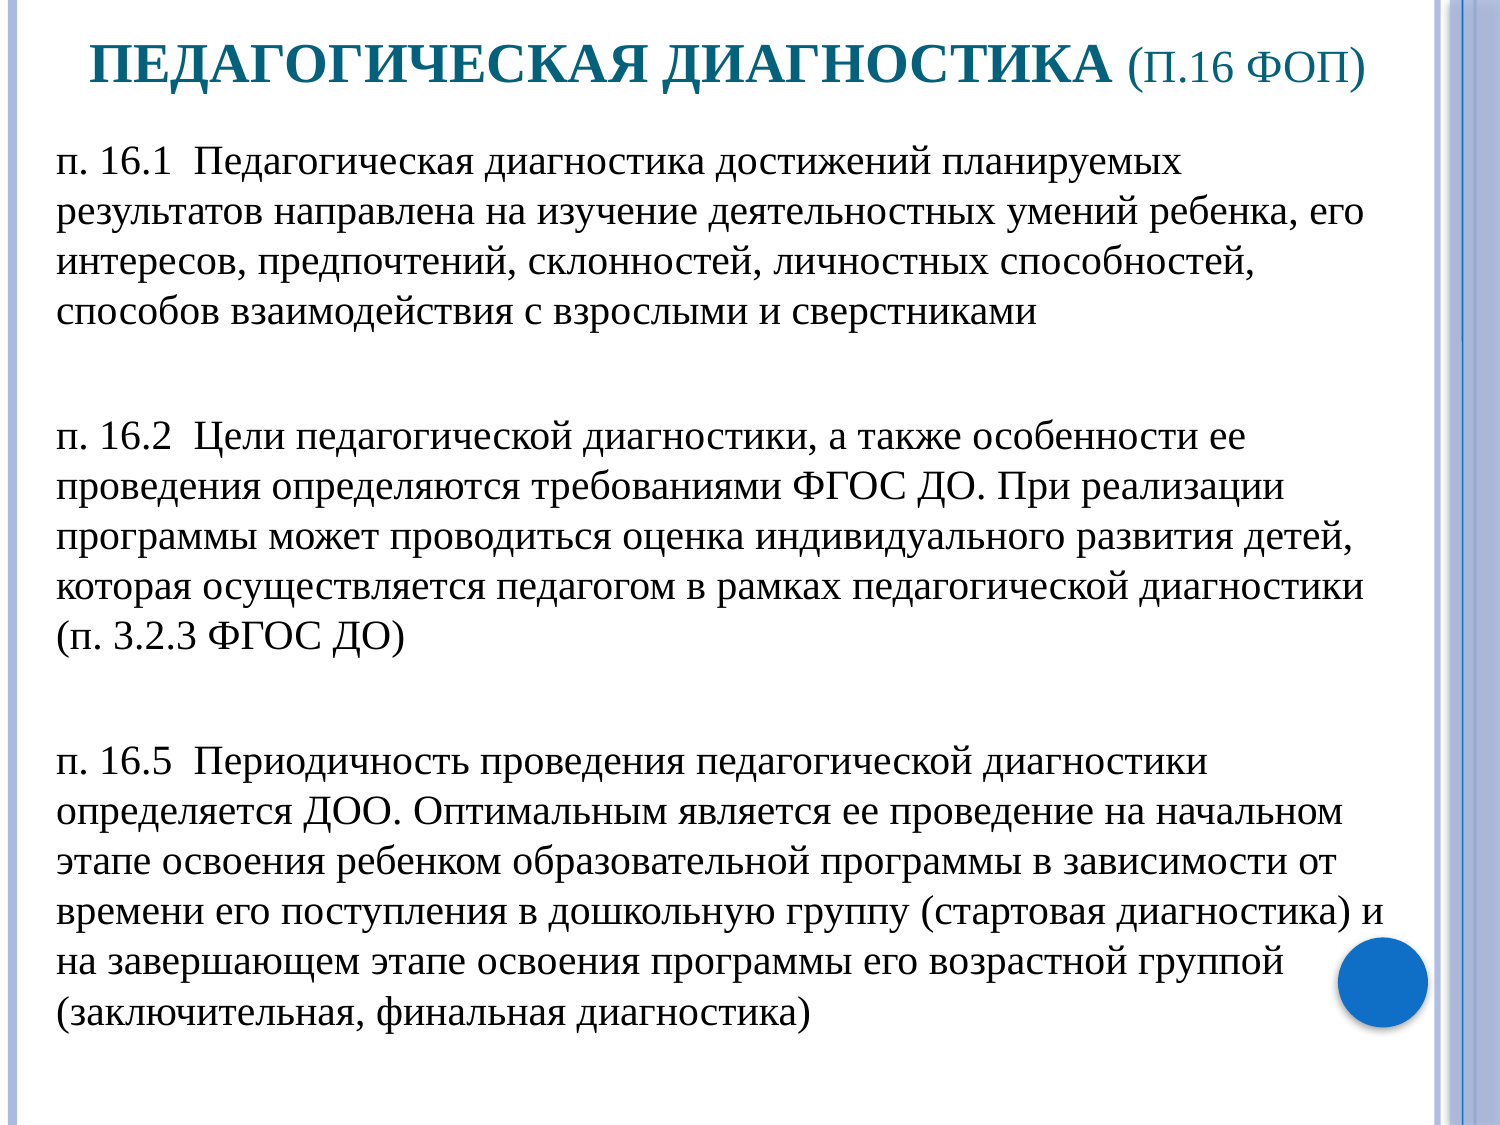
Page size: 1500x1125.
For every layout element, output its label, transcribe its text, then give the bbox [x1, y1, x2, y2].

title Педагогическая диагностика (п.16 ФОП) [75, 19, 1400, 114]
list п. 16.1 Педагогическая диагностика достижений планируемых результатов направлена на изучение деятельностных умений ребенка, его интересов, предпочтений, склонностей, личностных способностей, способов взаимодействия с взрослыми и сверстниками п. 16.2 Цели педагогической диагностики, а также особенности ее проведения определяются требованиями ФГОС ДО. При реализации программы может проводиться оценка индивидуального развития детей, которая осуществляется педагогом в рамках педагогической диагностики (п. 3.2.3 ФГОС ДО) п. 16.5 Периодичность проведения педагогической диагностики определяется ДОО. Оптимальным является ее проведение на начальном этапе освоения ребенком образовательной программы в зависимости от времени его поступления в дошкольную группу (стартовая диагностика) и на завершающем этапе освоения программы его возрастной группой (заключительная, финальная диагностика) [41, 125, 1400, 1059]
